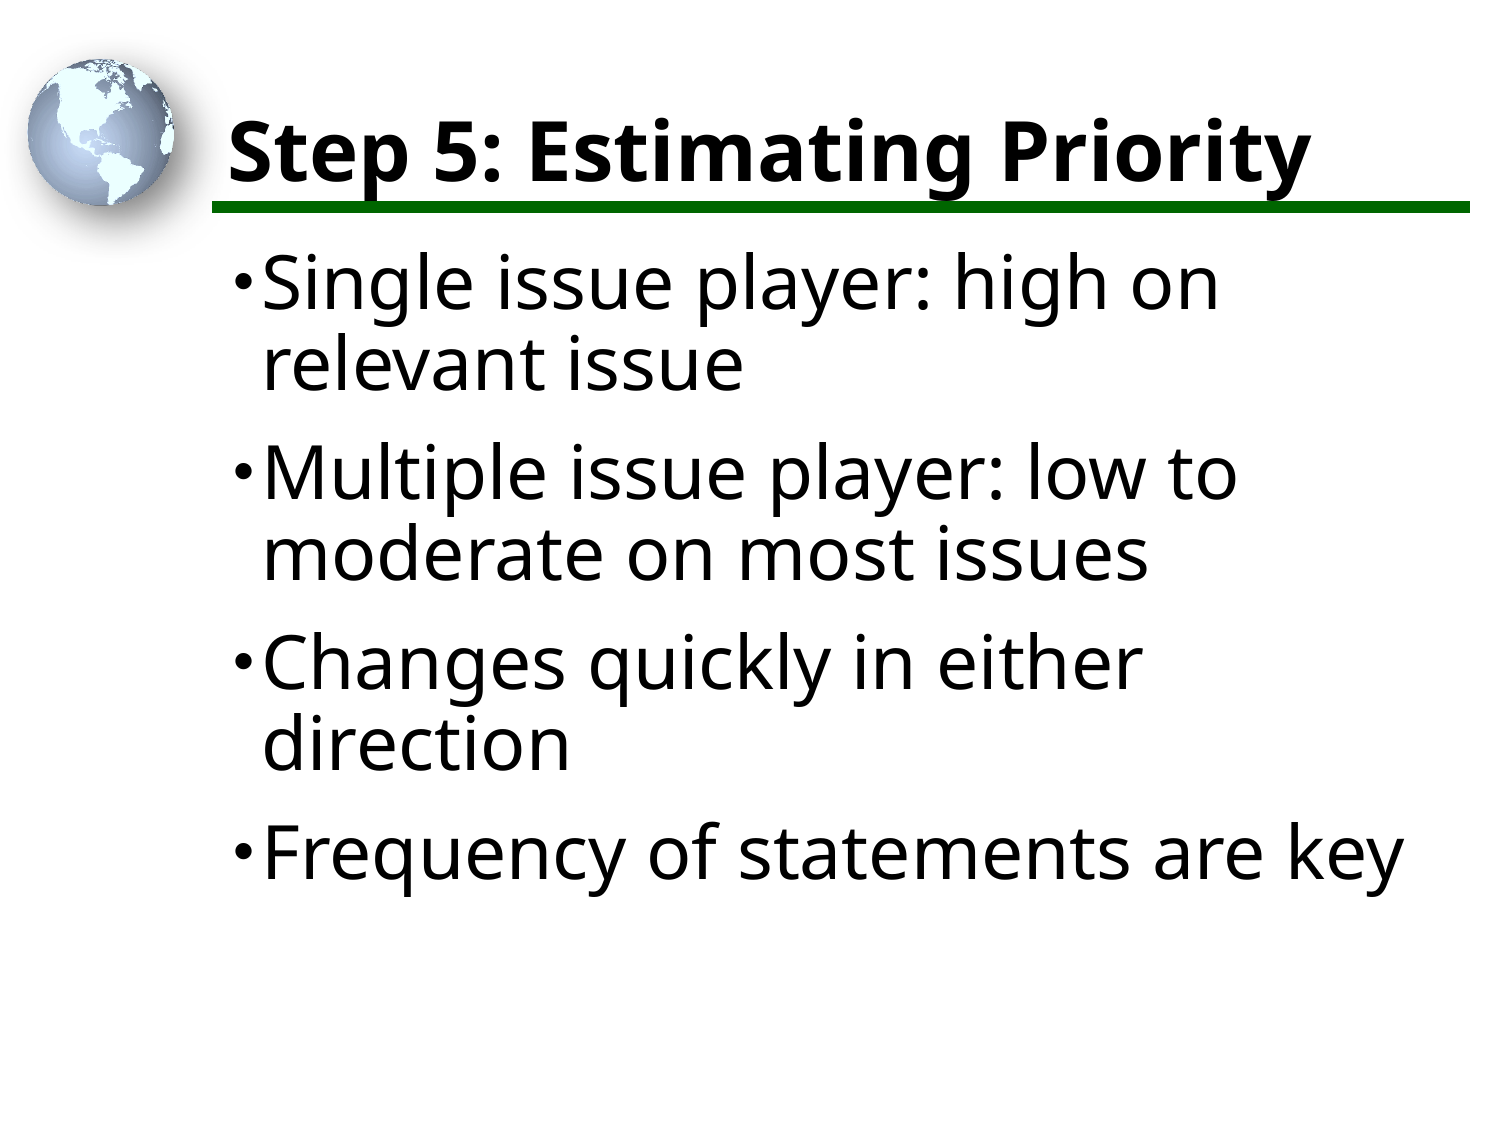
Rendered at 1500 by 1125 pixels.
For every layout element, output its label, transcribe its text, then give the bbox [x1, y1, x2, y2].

list Single issue player: high on relevant issue Multiple issue player: low to moderate on most issues Changes quickly in either direction Frequency of statements are key [212, 237, 1471, 945]
title Step 5: Estimating Priority [212, 37, 1471, 208]
picture [24, 55, 177, 208]
